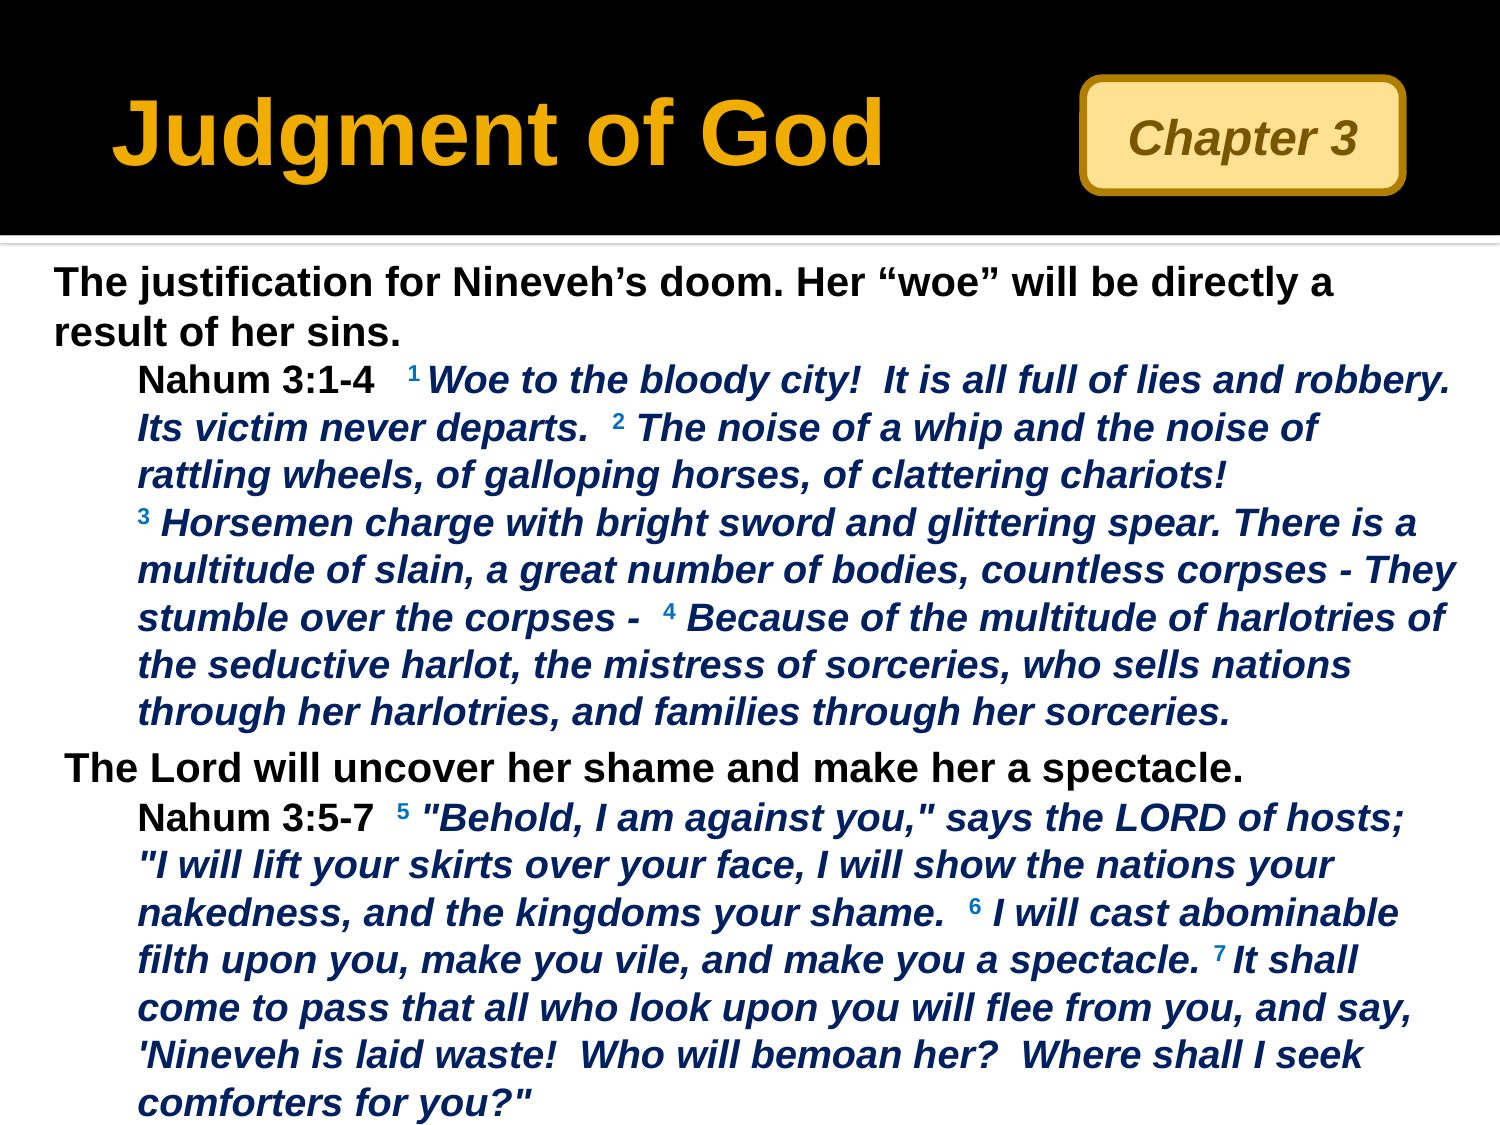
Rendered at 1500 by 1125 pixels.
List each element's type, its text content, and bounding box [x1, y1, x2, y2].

title Judgment of God [96, 25, 1269, 231]
text_box Chapter 3 [1079, 74, 1407, 197]
text_box Nahum 3:1-4 1 Woe to the bloody city! It is all full of lies and robbery. Its victim never departs. 2 The noise of a whip and the noise of rattling wheels, of galloping horses, of clattering chariots! 3 Horsemen charge with bright sword and glittering spear. There is a multitude of slain, a great number of bodies, countless corpses - They stumble over the corpses - 4 Because of the multitude of harlotries of the seductive harlot, the mistress of sorceries, who sells nations through her harlotries, and families through her sorceries. [122, 346, 1476, 742]
text_box The Lord will uncover her shame and make her a spectacle. [49, 733, 1260, 799]
text_box Nahum 3:5-7 5 "Behold, I am against you," says the LORD of hosts; "I will lift your skirts over your face, I will show the nations your nakedness, and the kingdoms your shame. 6 I will cast abominable filth upon you, make you vile, and make you a spectacle. 7 It shall come to pass that all who look upon you will flee from you, and say, 'Nineveh is laid waste! Who will bemoan her? Where shall I seek comforters for you?" [122, 784, 1459, 1125]
text_box The justification for Nineveh’s doom. Her “woe” will be directly a result of her sins. [19, 247, 1424, 362]
